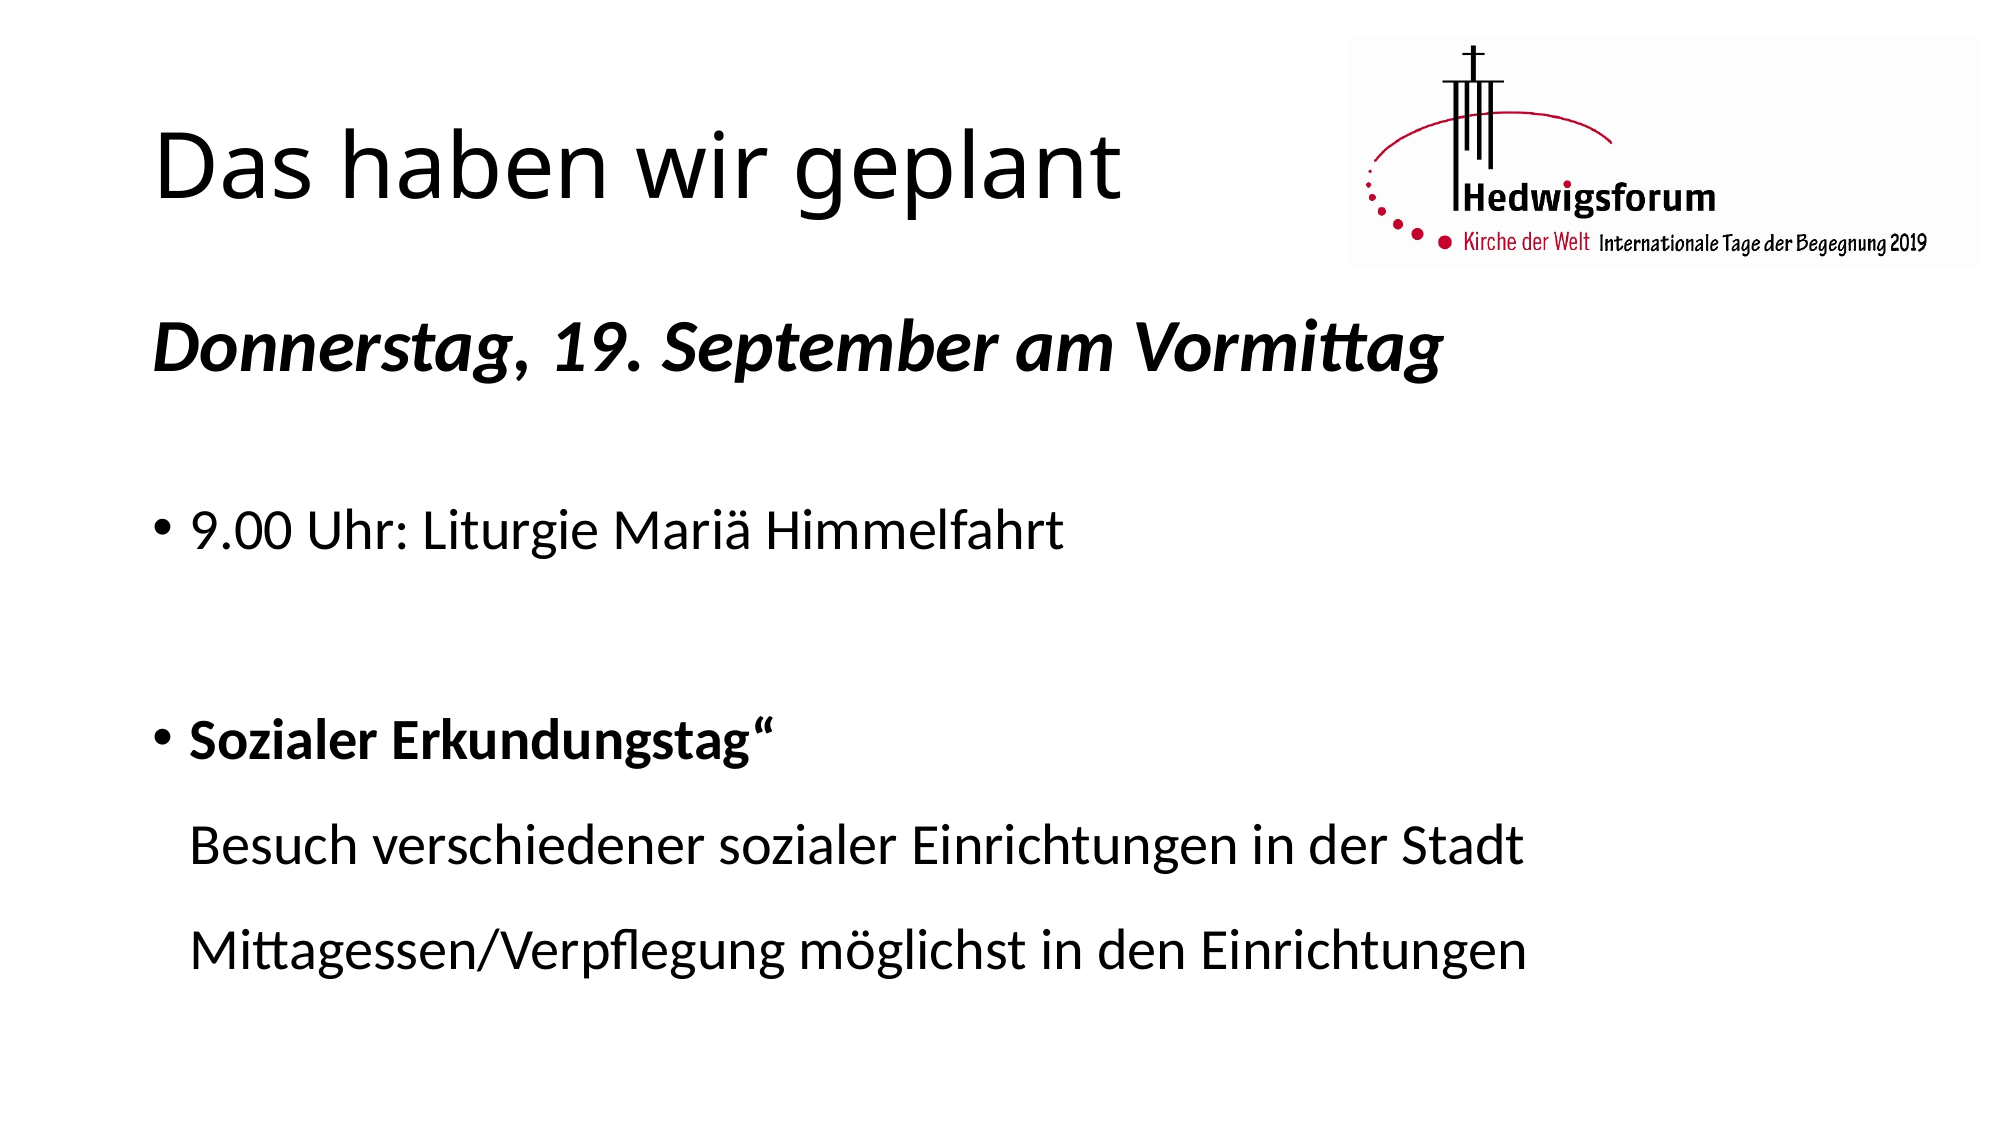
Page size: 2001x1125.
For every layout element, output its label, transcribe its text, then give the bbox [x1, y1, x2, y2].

list Donnerstag, 19. September am Vormittag 9.00 Uhr: Liturgie Mariä Himmelfahrt Sozialer Erkundungstag“ Besuch verschiedener sozialer Einrichtungen in der Stadt Mittagessen/Verpflegung möglichst in den Einrichtungen [137, 299, 1863, 1014]
title Das haben wir geplant [137, 59, 1863, 278]
picture [1348, 37, 1978, 267]
